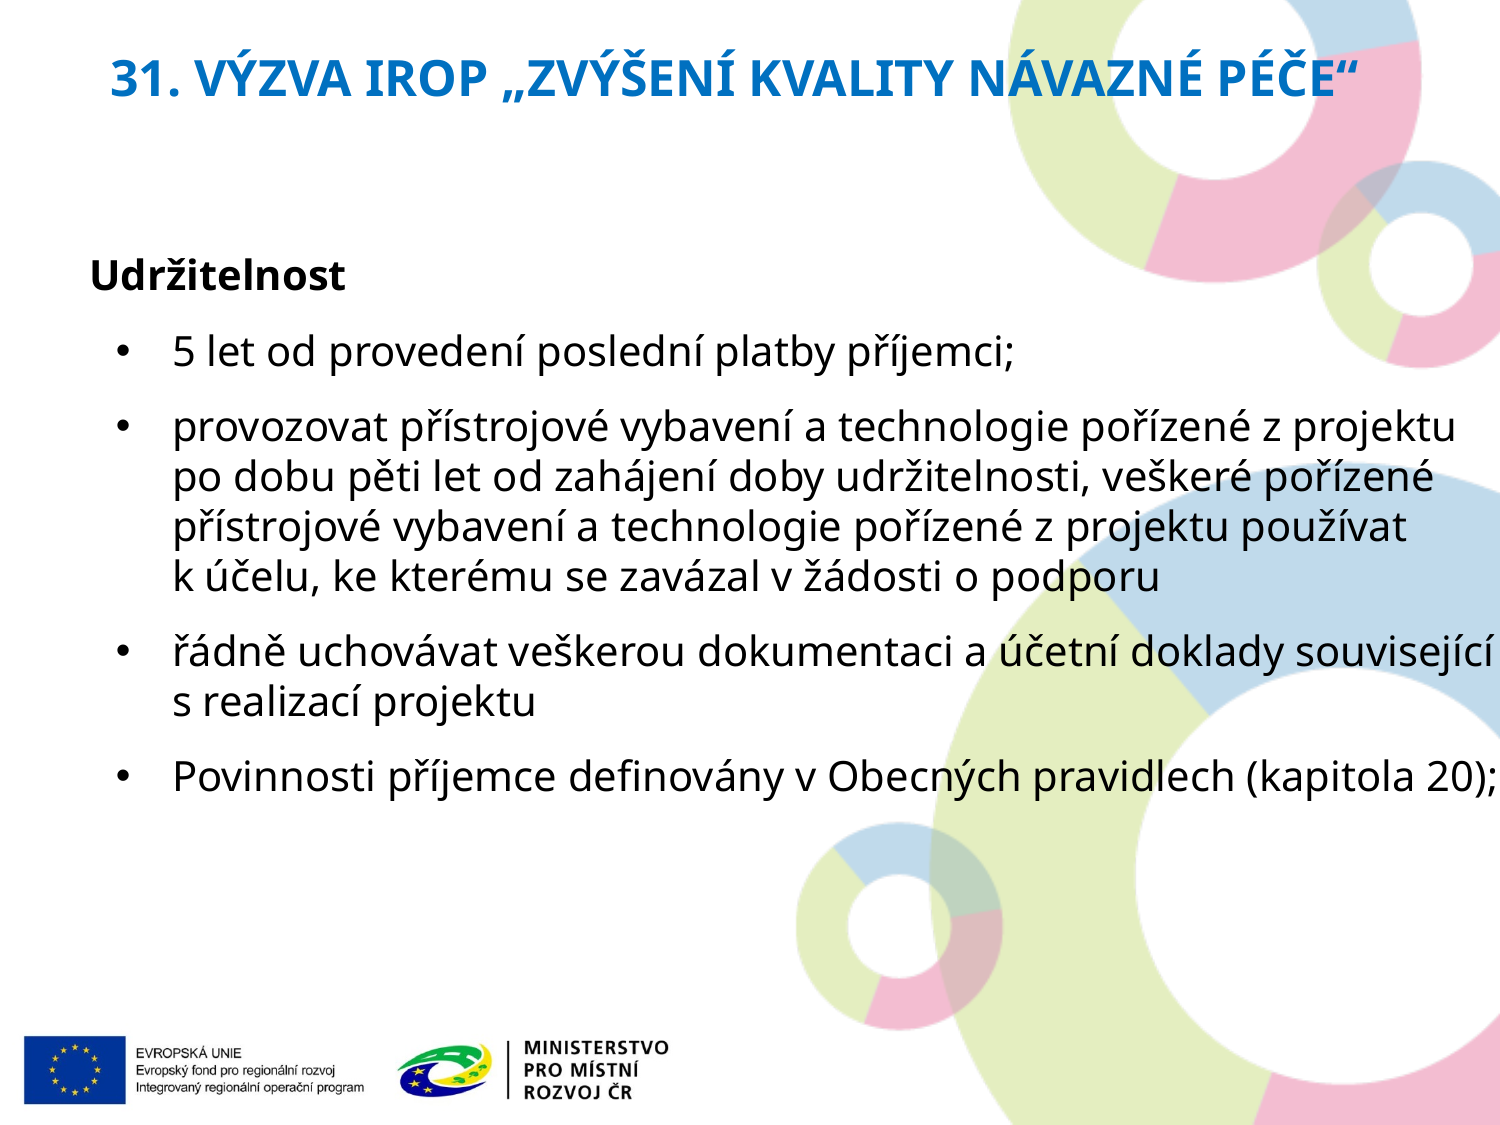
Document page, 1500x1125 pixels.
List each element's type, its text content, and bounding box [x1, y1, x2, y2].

text_box [643, 66, 1459, 200]
picture [0, 1012, 691, 1125]
list Udržitelnost 5 let od provedení poslední platby příjemci; provozovat přístrojové vybavení a technologie pořízené z projektu po dobu pěti let od zahájení doby udržitelnosti, veškeré pořízené přístrojové vybavení a technologie pořízené z projektu používat k účelu, ke kterému se zavázal v žádosti o podporu řádně uchovávat veškerou dokumentaci a účetní doklady související s realizací projektu Povinnosti příjemce definovány v Obecných pravidlech (kapitola 20); [35, 172, 1500, 988]
text_box 31. Výzva IROP „Zvýšení kvality návazné péče“ [59, 39, 1410, 173]
